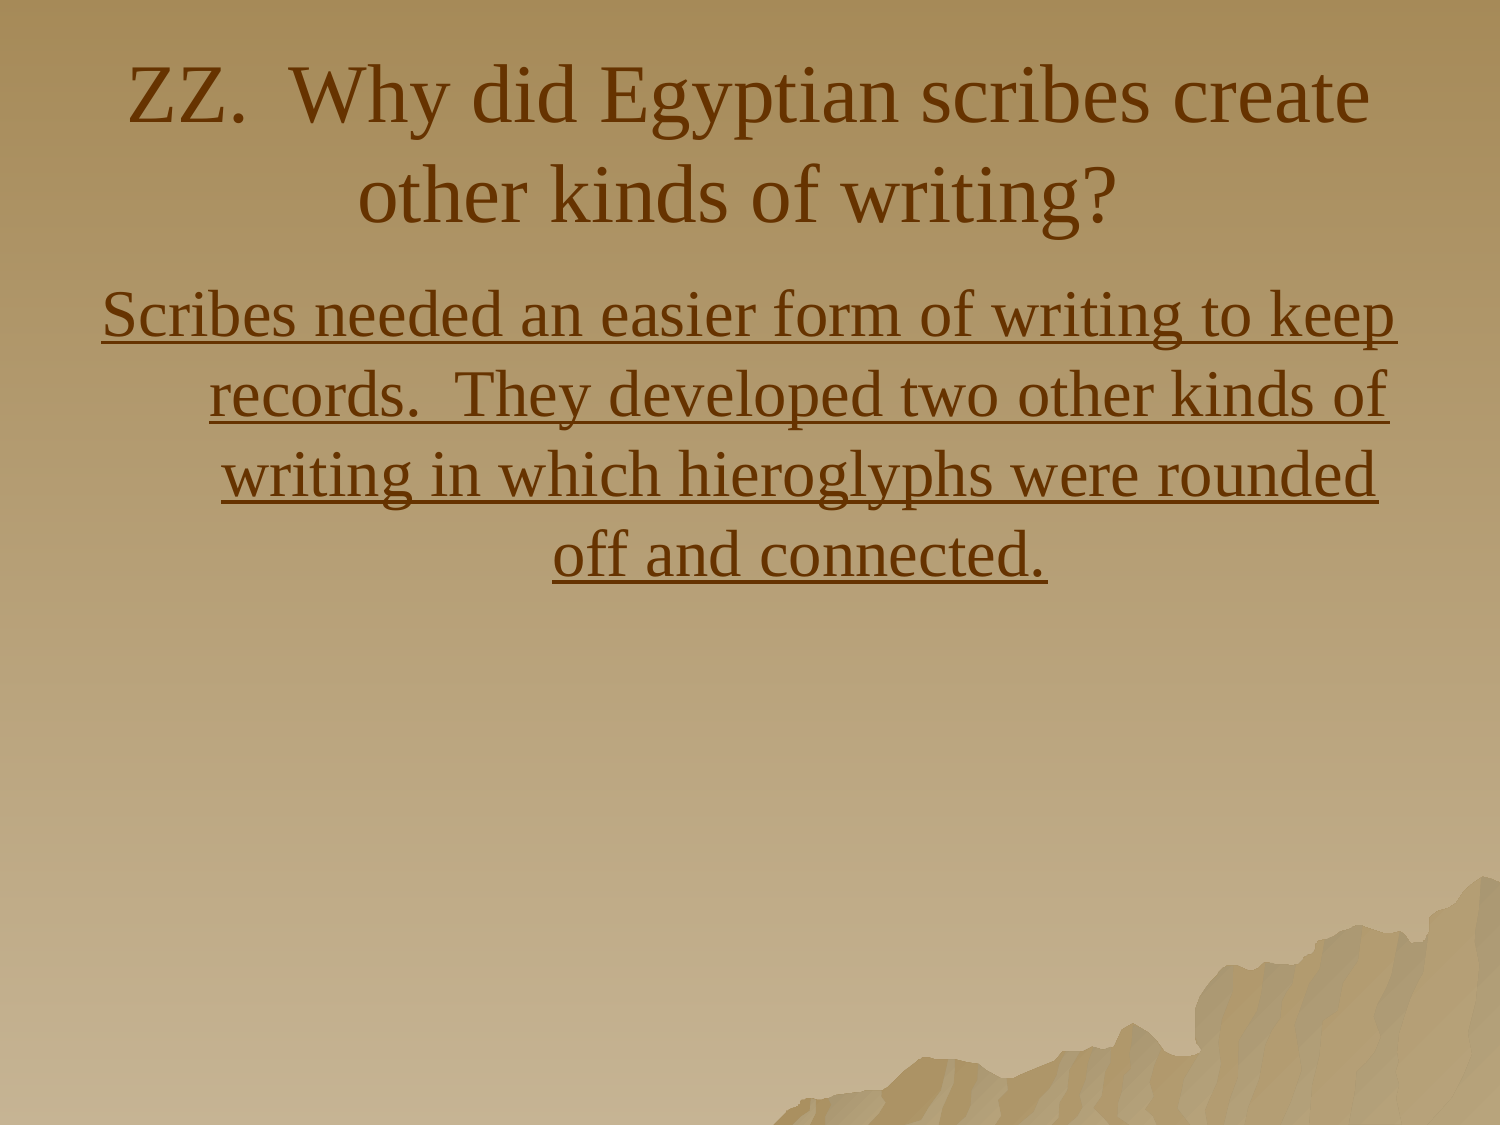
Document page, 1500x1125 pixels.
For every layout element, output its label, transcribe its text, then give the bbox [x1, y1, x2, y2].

list Scribes needed an easier form of writing to keep records. They developed two other kinds of writing in which hieroglyphs were rounded off and connected. [75, 262, 1425, 1006]
title ZZ. Why did Egyptian scribes create other kinds of writing? [75, 45, 1425, 233]
